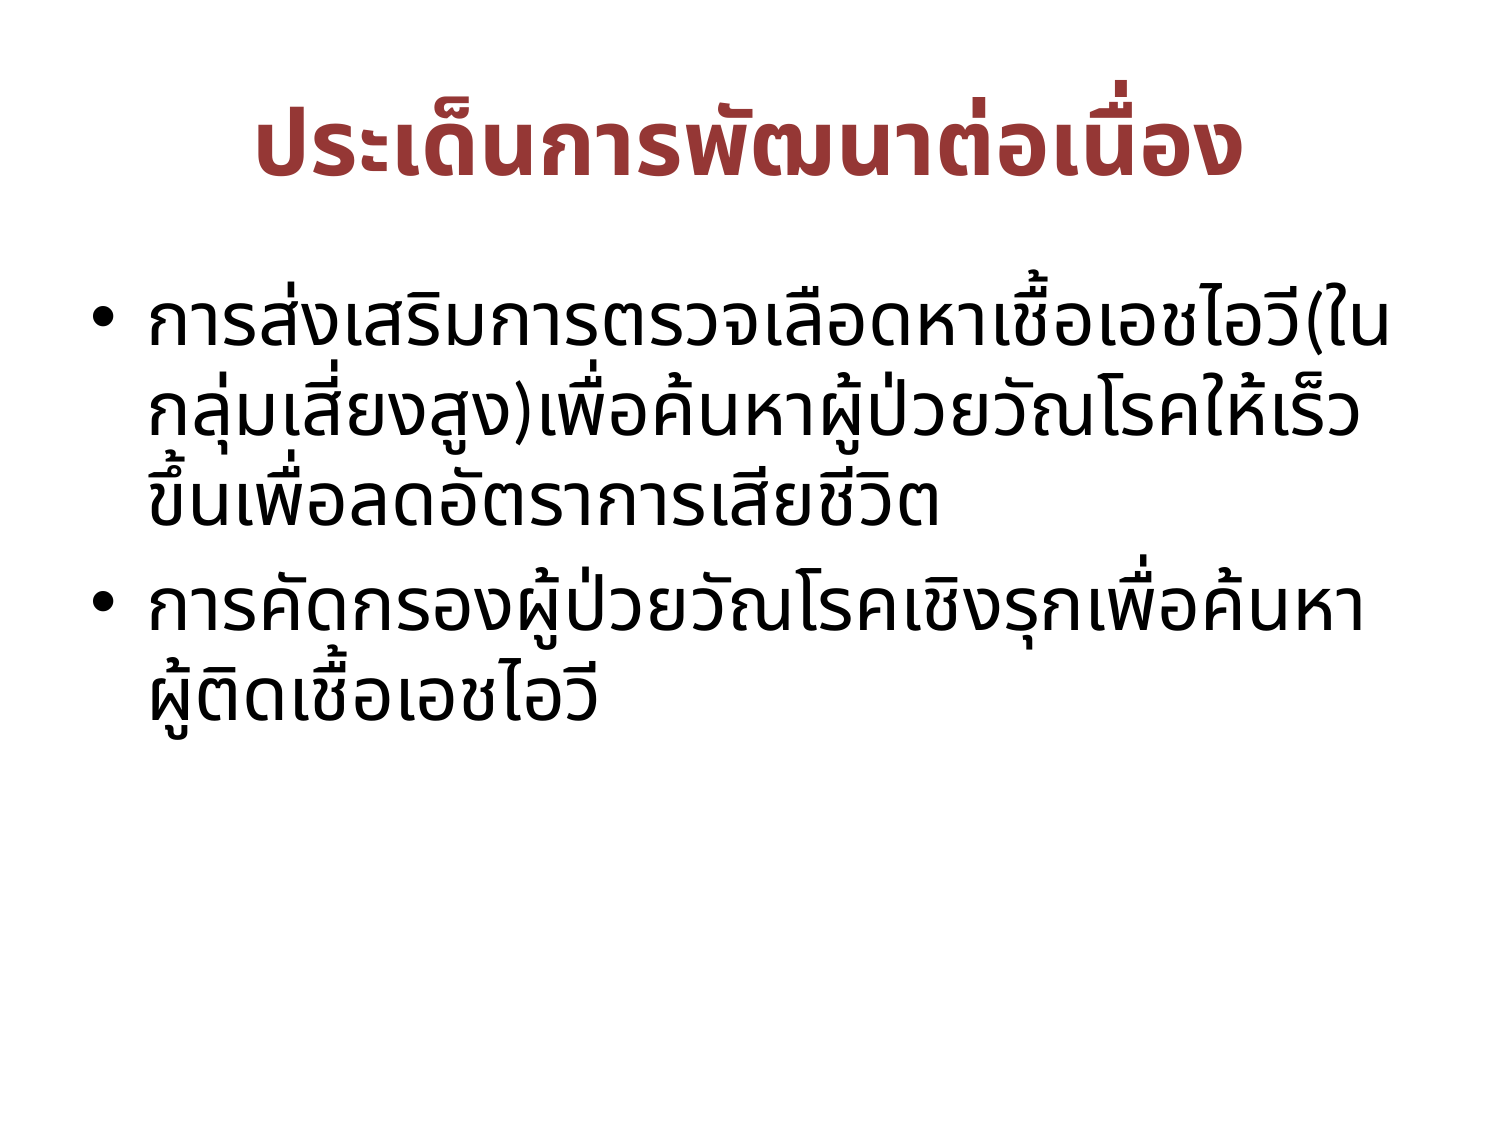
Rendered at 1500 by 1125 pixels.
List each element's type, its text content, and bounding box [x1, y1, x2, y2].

title ประเด็นการพัฒนาต่อเนื่อง [75, 45, 1425, 233]
list การส่งเสริมการตรวจเลือดหาเชื้อเอชไอวี(ในกลุ่มเสี่ยงสูง)เพื่อค้นหาผู้ป่วยวัณโรคให้เร็วขึ้นเพื่อลดอัตราการเสียชีวิต การคัดกรองผู้ป่วยวัณโรคเชิงรุกเพื่อค้นหาผู้ติดเชื้อเอชไอวี [75, 262, 1425, 838]
